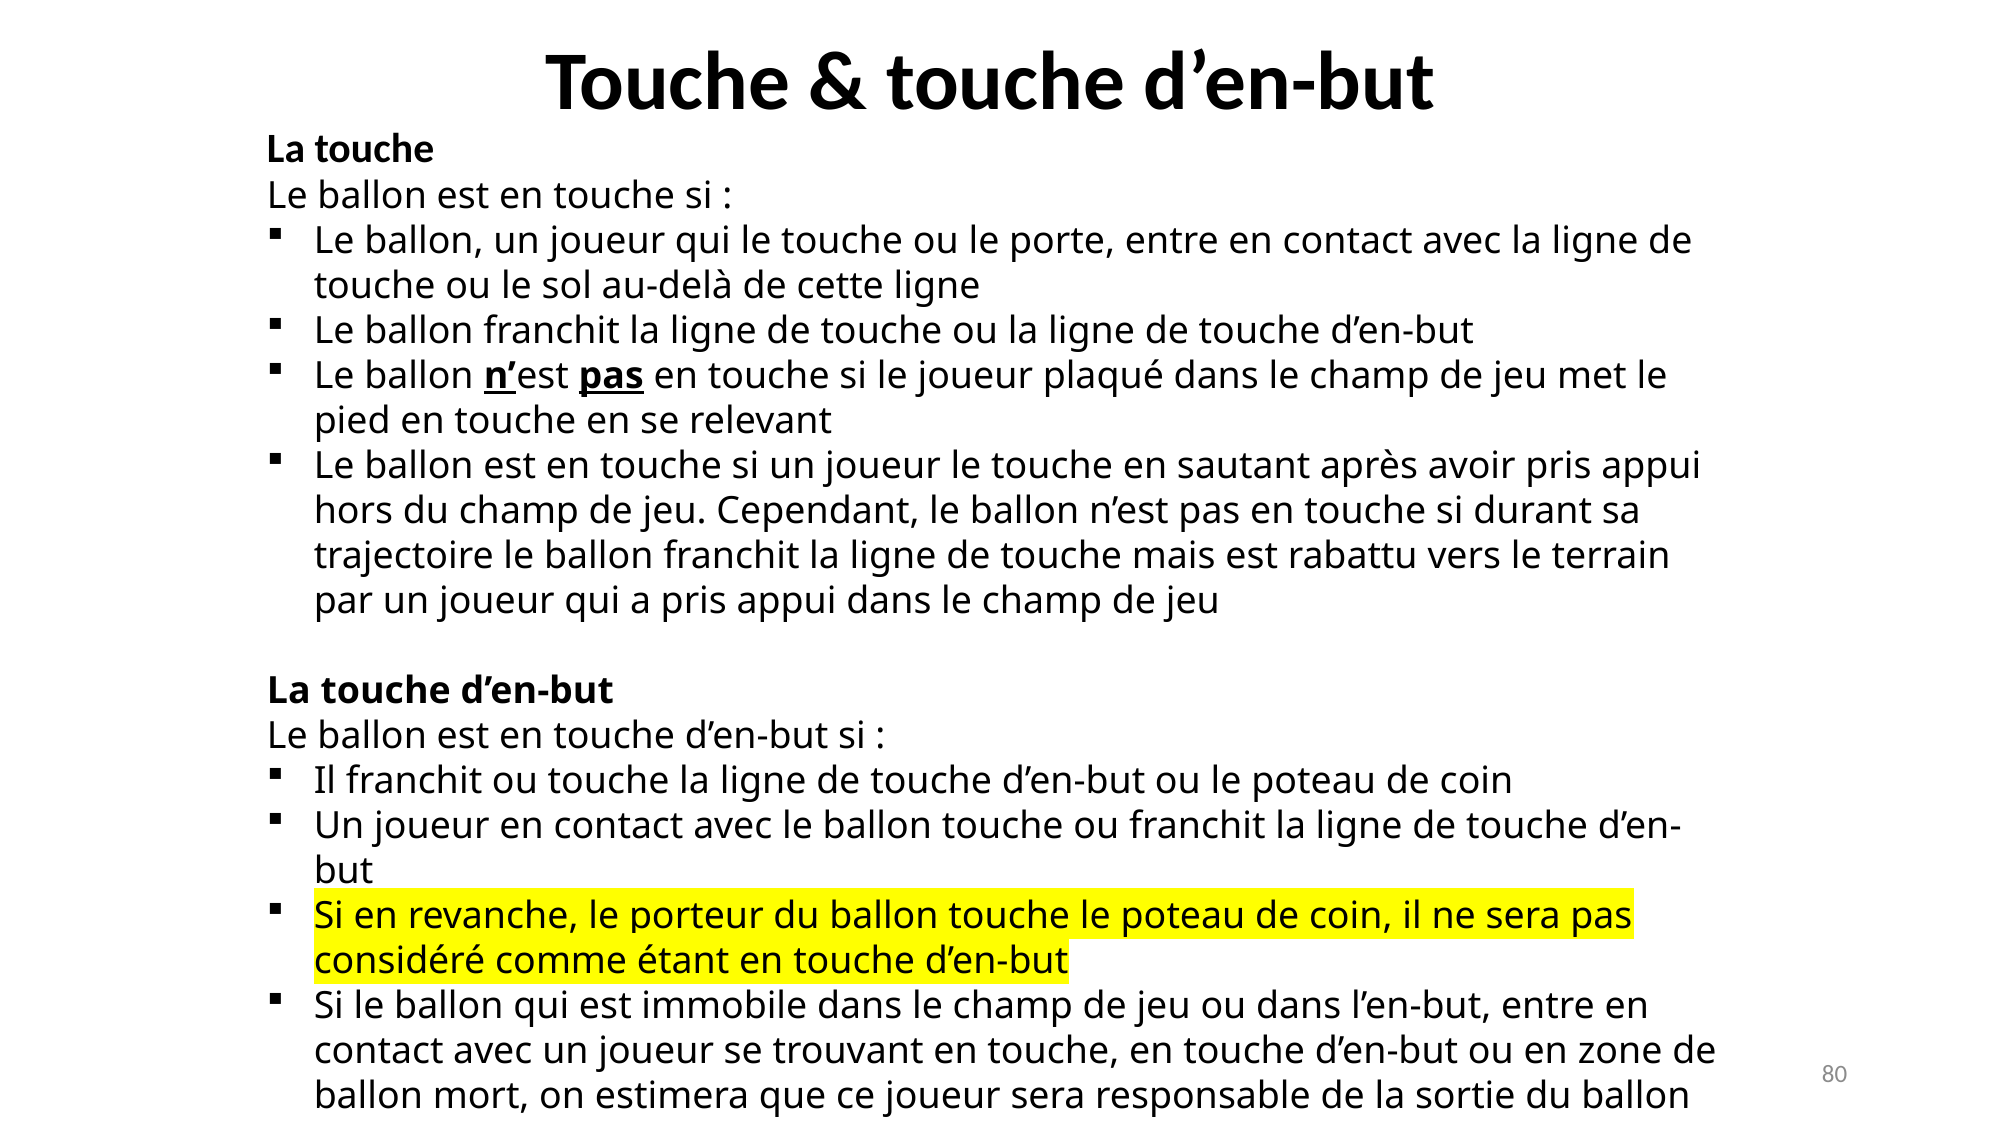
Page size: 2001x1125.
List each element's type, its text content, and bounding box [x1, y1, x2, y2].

text_box La touche Le ballon est en touche si : Le ballon, un joueur qui le touche ou le porte, entre en contact avec la ligne de touche ou le sol au-delà de cette ligne Le ballon franchit la ligne de touche ou la ligne de touche d’en-but Le ballon n’est pas en touche si le joueur plaqué dans le champ de jeu met le pied en touche en se relevant Le ballon est en touche si un joueur le touche en sautant après avoir pris appui hors du champ de jeu. Cependant, le ballon n’est pas en touche si durant sa trajectoire le ballon franchit la ligne de touche mais est rabattu vers le terrain par un joueur qui a pris appui dans le champ de jeu La touche d’en-but Le ballon est en touche d’en-but si : Il franchit ou touche la ligne de touche d’en-but ou le poteau de coin Un joueur en contact avec le ballon touche ou franchit la ligne de touche d’en-but Si en revanche, le porteur du ballon touche le poteau de coin, il ne sera pas considéré comme étant en touche d’en-but Si le ballon qui est immobile dans le champ de jeu ou dans l’en-but, entre en contact avec un joueur se trouvant en touche, en touche d’en-but ou en zone de ballon mort, on estimera que ce joueur sera responsable de la sortie du ballon [252, 113, 1735, 1124]
slide_number 80 [1412, 1042, 1863, 1103]
text_box Touche & touche d’en-but [249, 19, 1750, 134]
